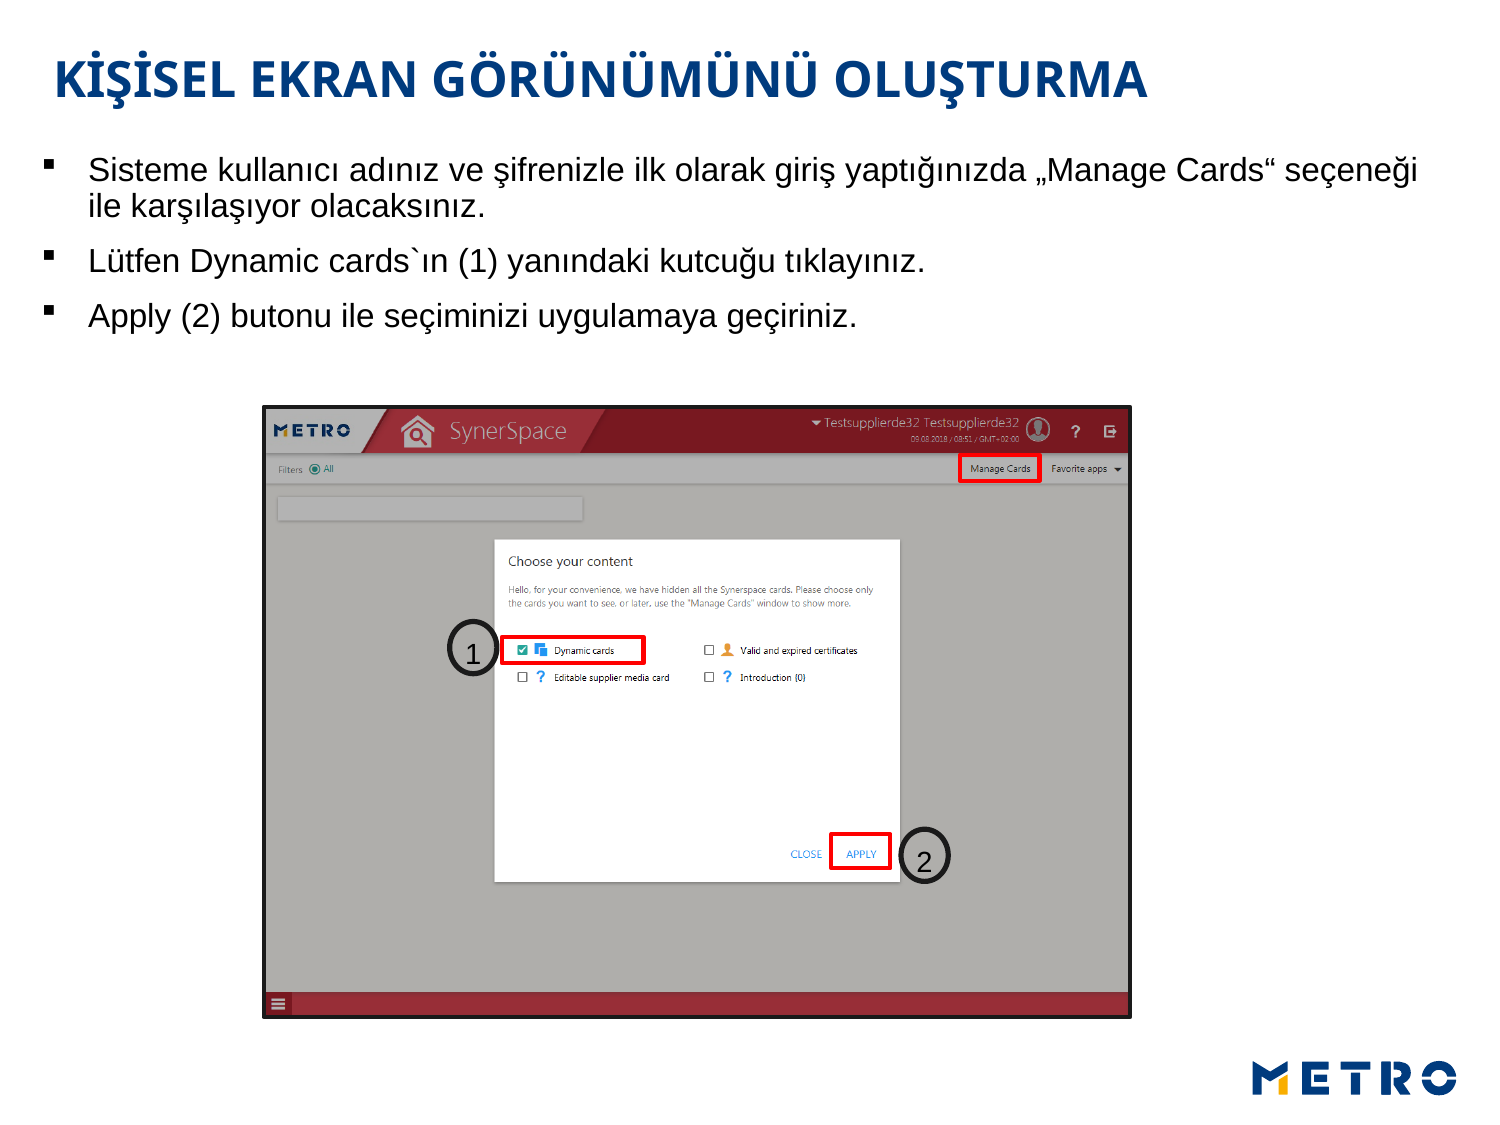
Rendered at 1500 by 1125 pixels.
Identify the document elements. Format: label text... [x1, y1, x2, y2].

title KİŞİSEL EKRAN GÖRÜNÜMÜNÜ OLUŞTURMA [53, 54, 1412, 126]
text_box Sisteme kullanıcı adınız ve şifrenizle ilk olarak giriş yaptığınızda „Manage Cards“ seçeneği ile karşılaşıyor olacaksınız. Lütfen Dynamic cards`ın (1) yanındaki kutcuğu tıklayınız. Apply (2) butonu ile seçiminizi uygulamaya geçiriniz. [41, 153, 1459, 307]
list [265, 408, 1129, 1015]
